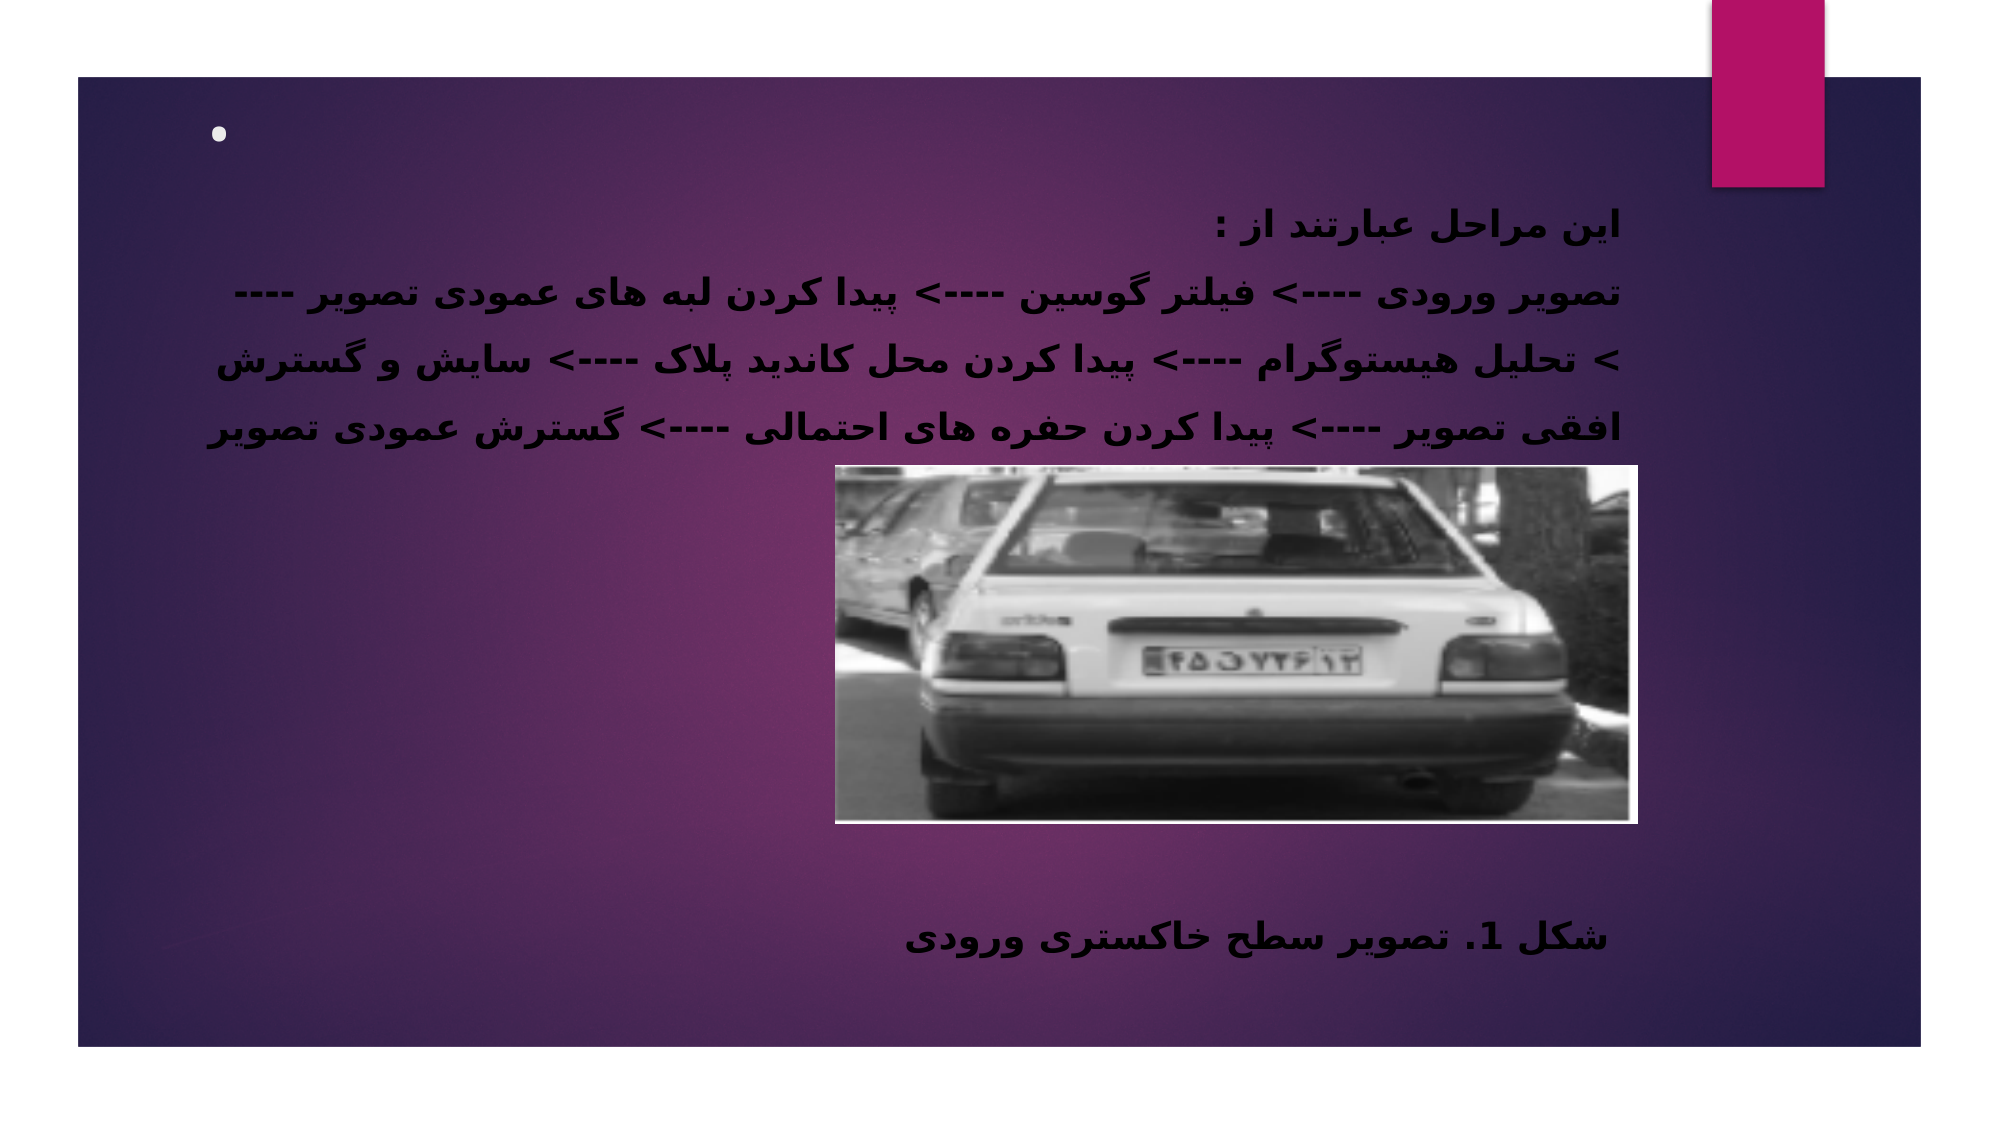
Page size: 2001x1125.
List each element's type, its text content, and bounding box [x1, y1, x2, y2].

subtitle این مراحل عبارتند از : تصویر ورودی ----> فیلتر گوسین ----> پیدا کردن لبه های عمودی تصویر ----> تحلیل هیستوگرام ----> پیدا کردن محل کاندید پلاک ----> سایش و گسترش افقی تصویر ----> پیدا کردن حفره های احتمالی ----> گسترش عمودی تصویر ----> استخراج پلاک شکل 1. تصویر سطح خاکستری ورودی [189, 170, 1638, 925]
picture [834, 465, 1638, 824]
title . [189, 115, 1638, 170]
